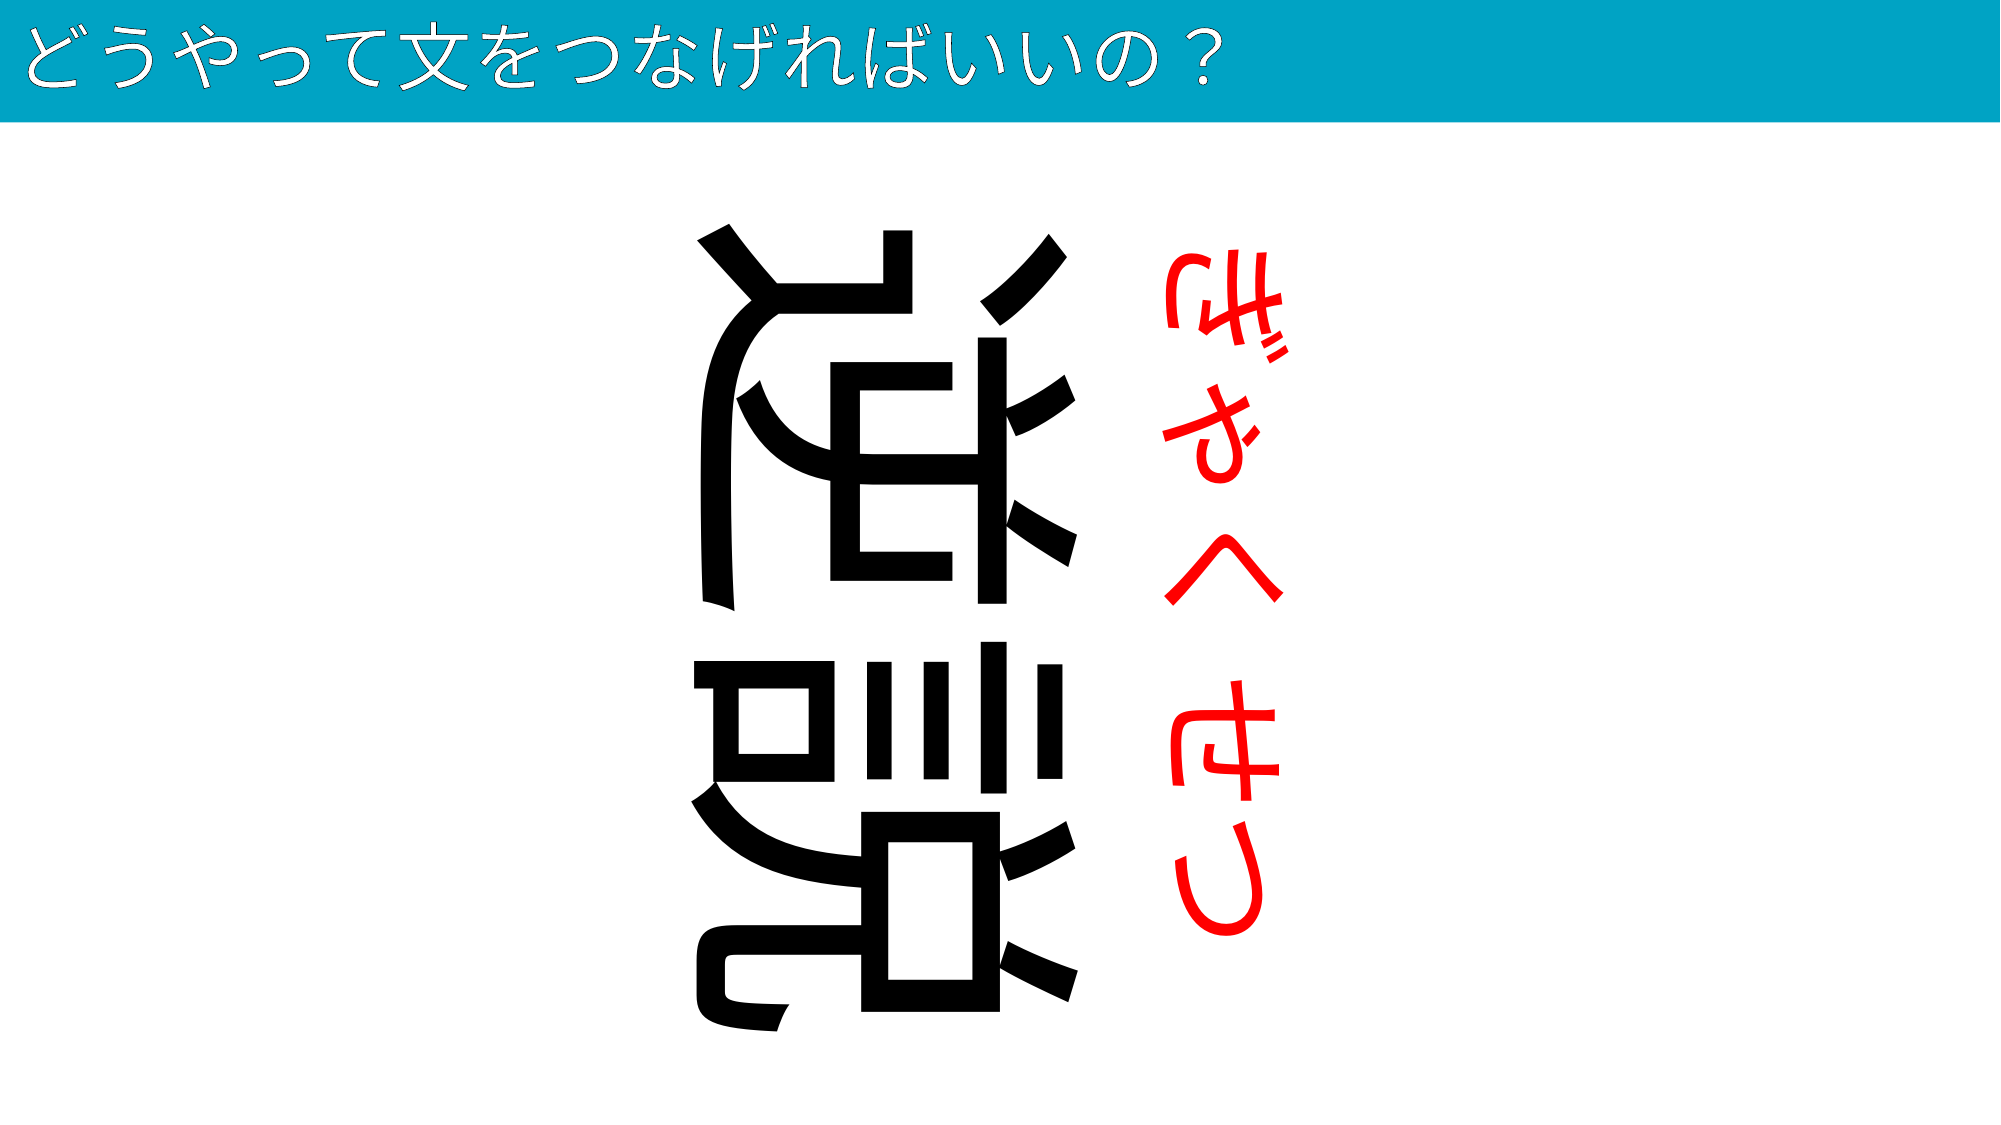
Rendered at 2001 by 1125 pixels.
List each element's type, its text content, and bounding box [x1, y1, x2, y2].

title どうやって文をつなげればいいの？ [0, 0, 1712, 123]
text_box ぎゃく せつ [1121, 219, 1318, 1002]
text_box 逆説 [616, 195, 1152, 1125]
slide_number 8 [1712, 0, 2000, 123]
